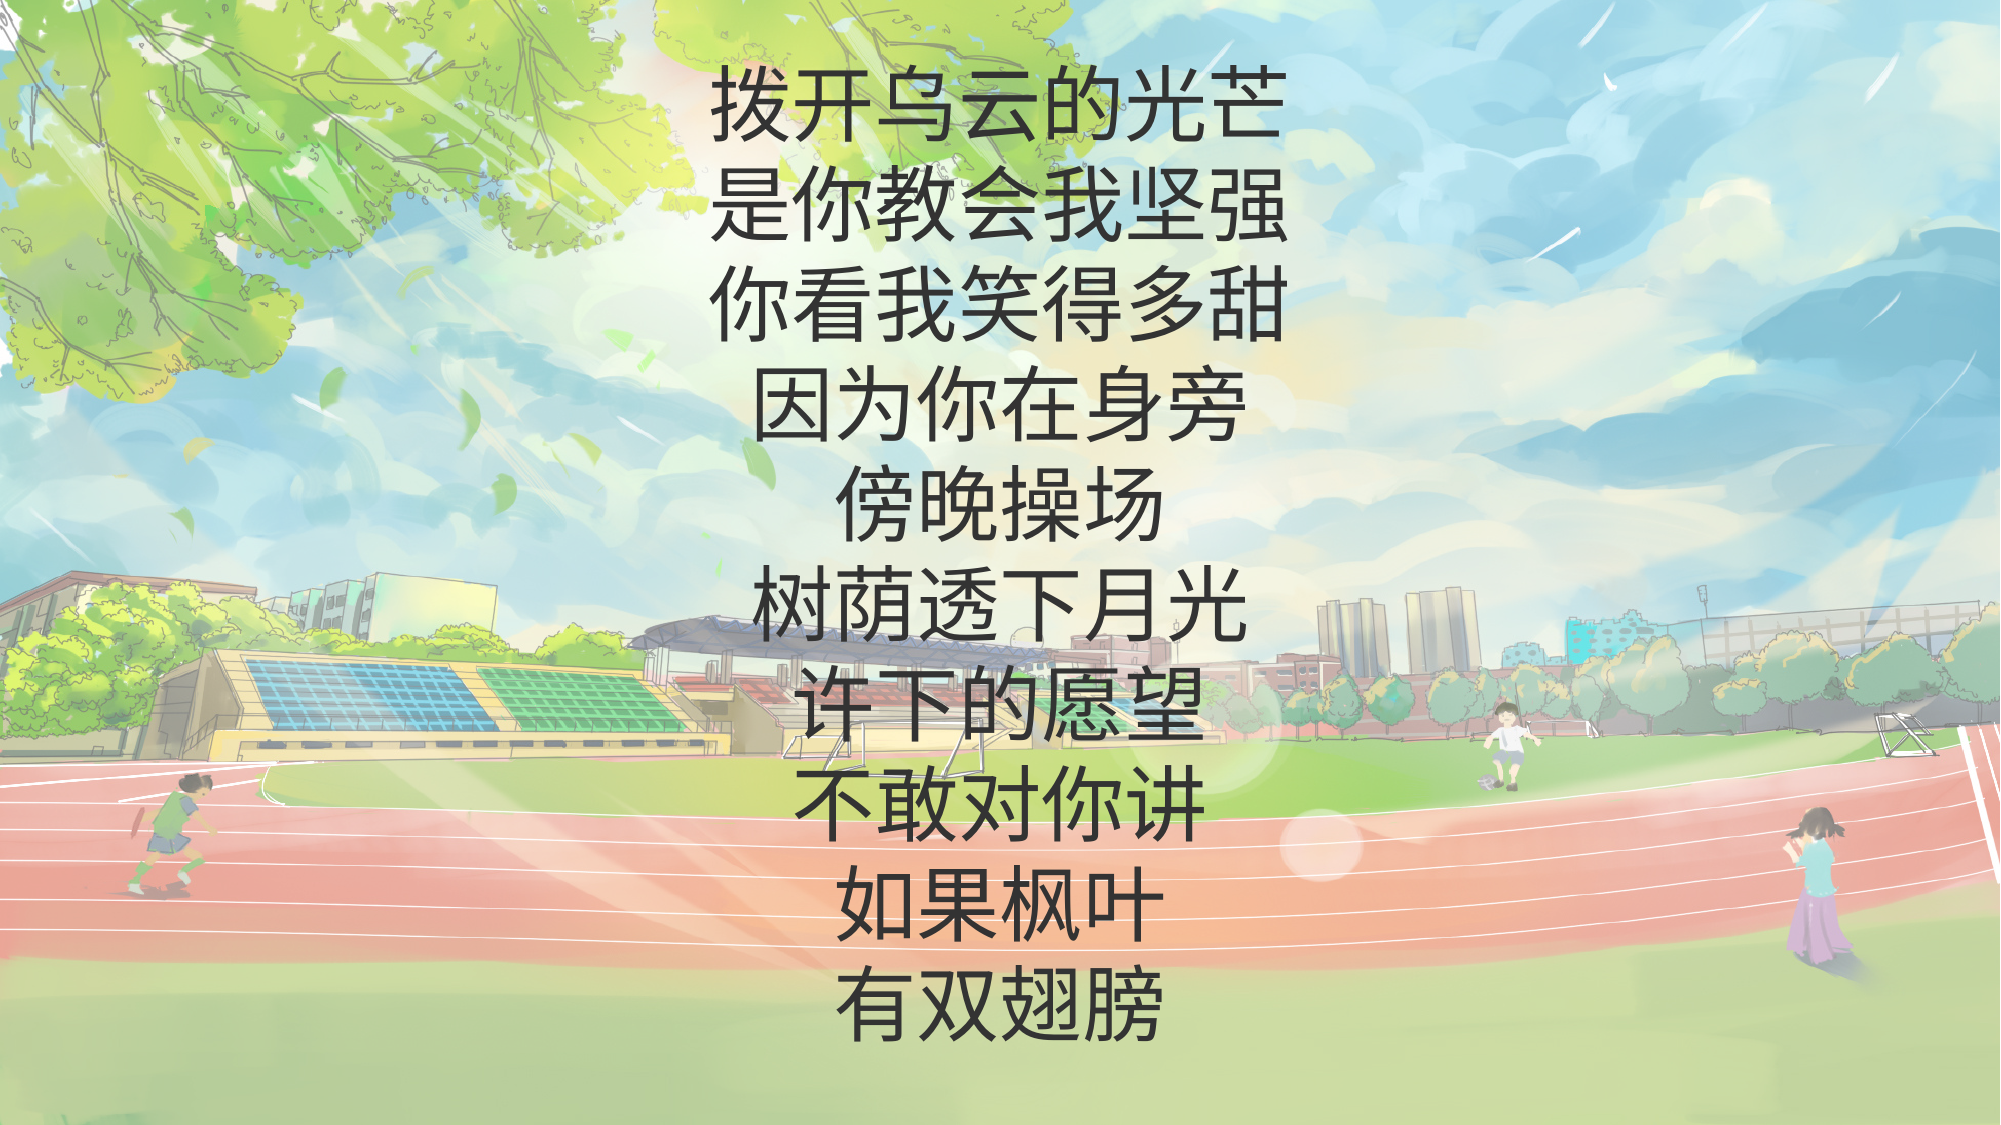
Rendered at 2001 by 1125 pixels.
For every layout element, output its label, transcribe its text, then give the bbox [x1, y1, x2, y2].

text_box 拨开乌云的光芒 是你教会我坚强 你看我笑得多甜 因为你在身旁 傍晚操场 树荫透下月光 许下的愿望 不敢对你讲 如果枫叶 有双翅膀 [388, 44, 1612, 1060]
